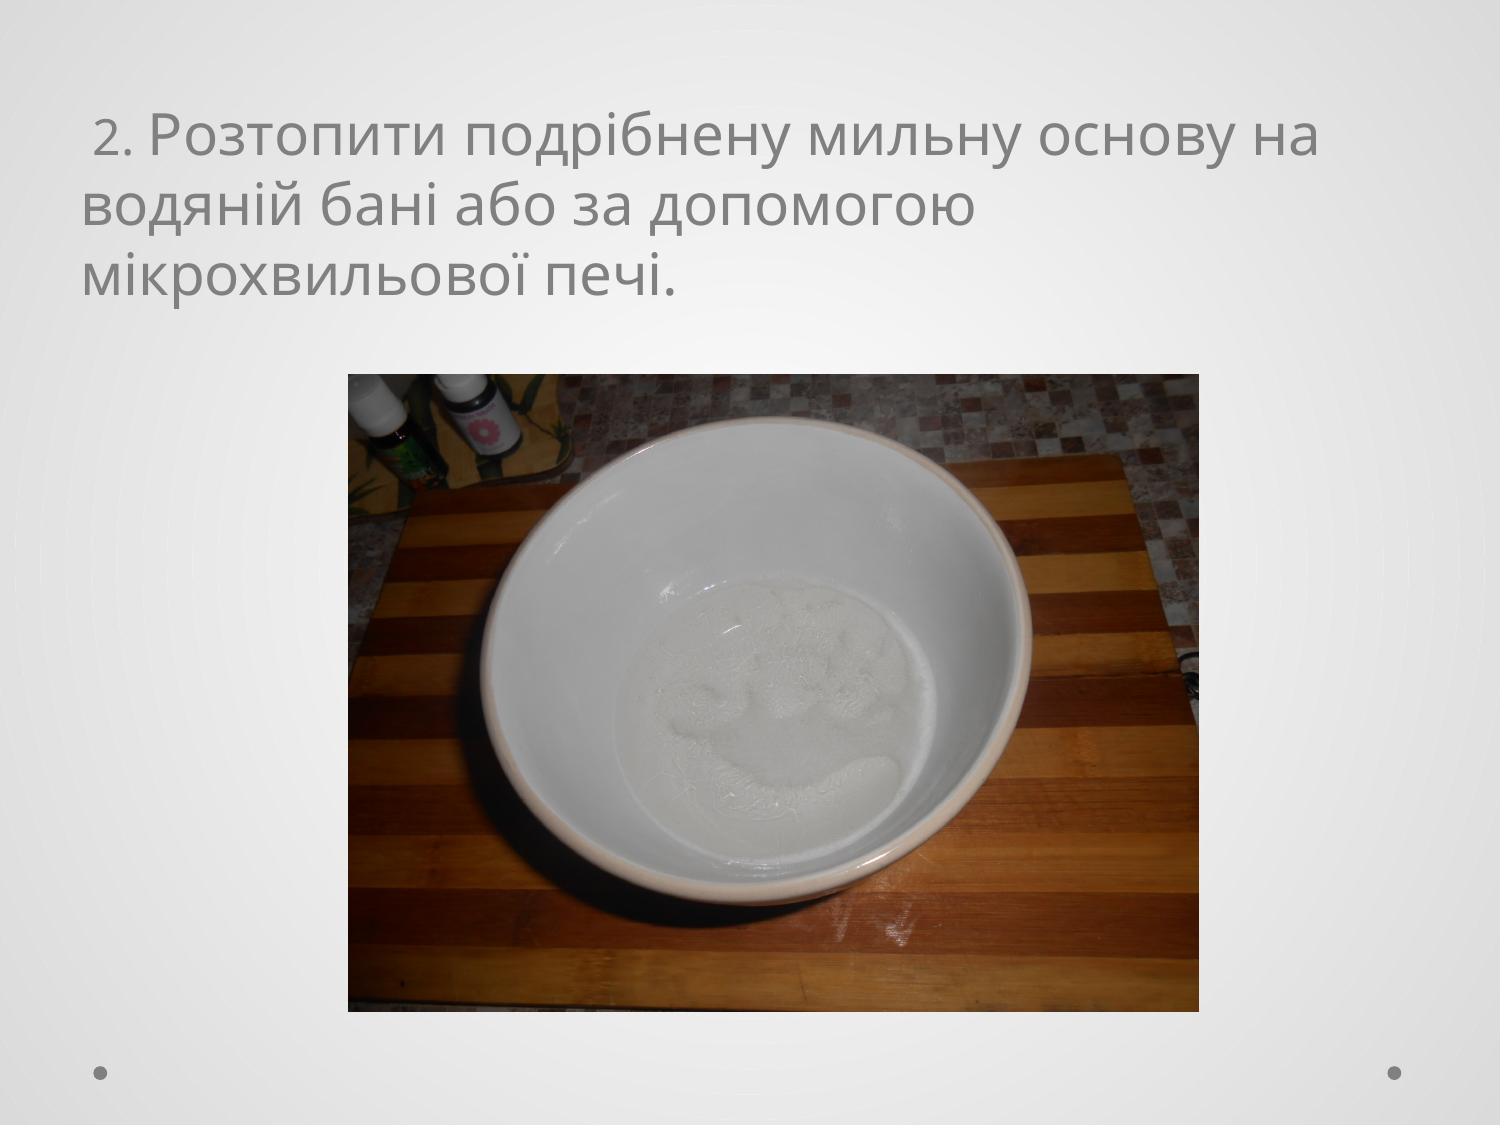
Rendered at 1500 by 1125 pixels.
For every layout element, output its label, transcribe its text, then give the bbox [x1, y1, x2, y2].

picture [348, 373, 1200, 1013]
list 2. Розтопити подрібнену мильну основу на водяній бані або за допомогою мікрохвильової печі. [64, 90, 1415, 833]
